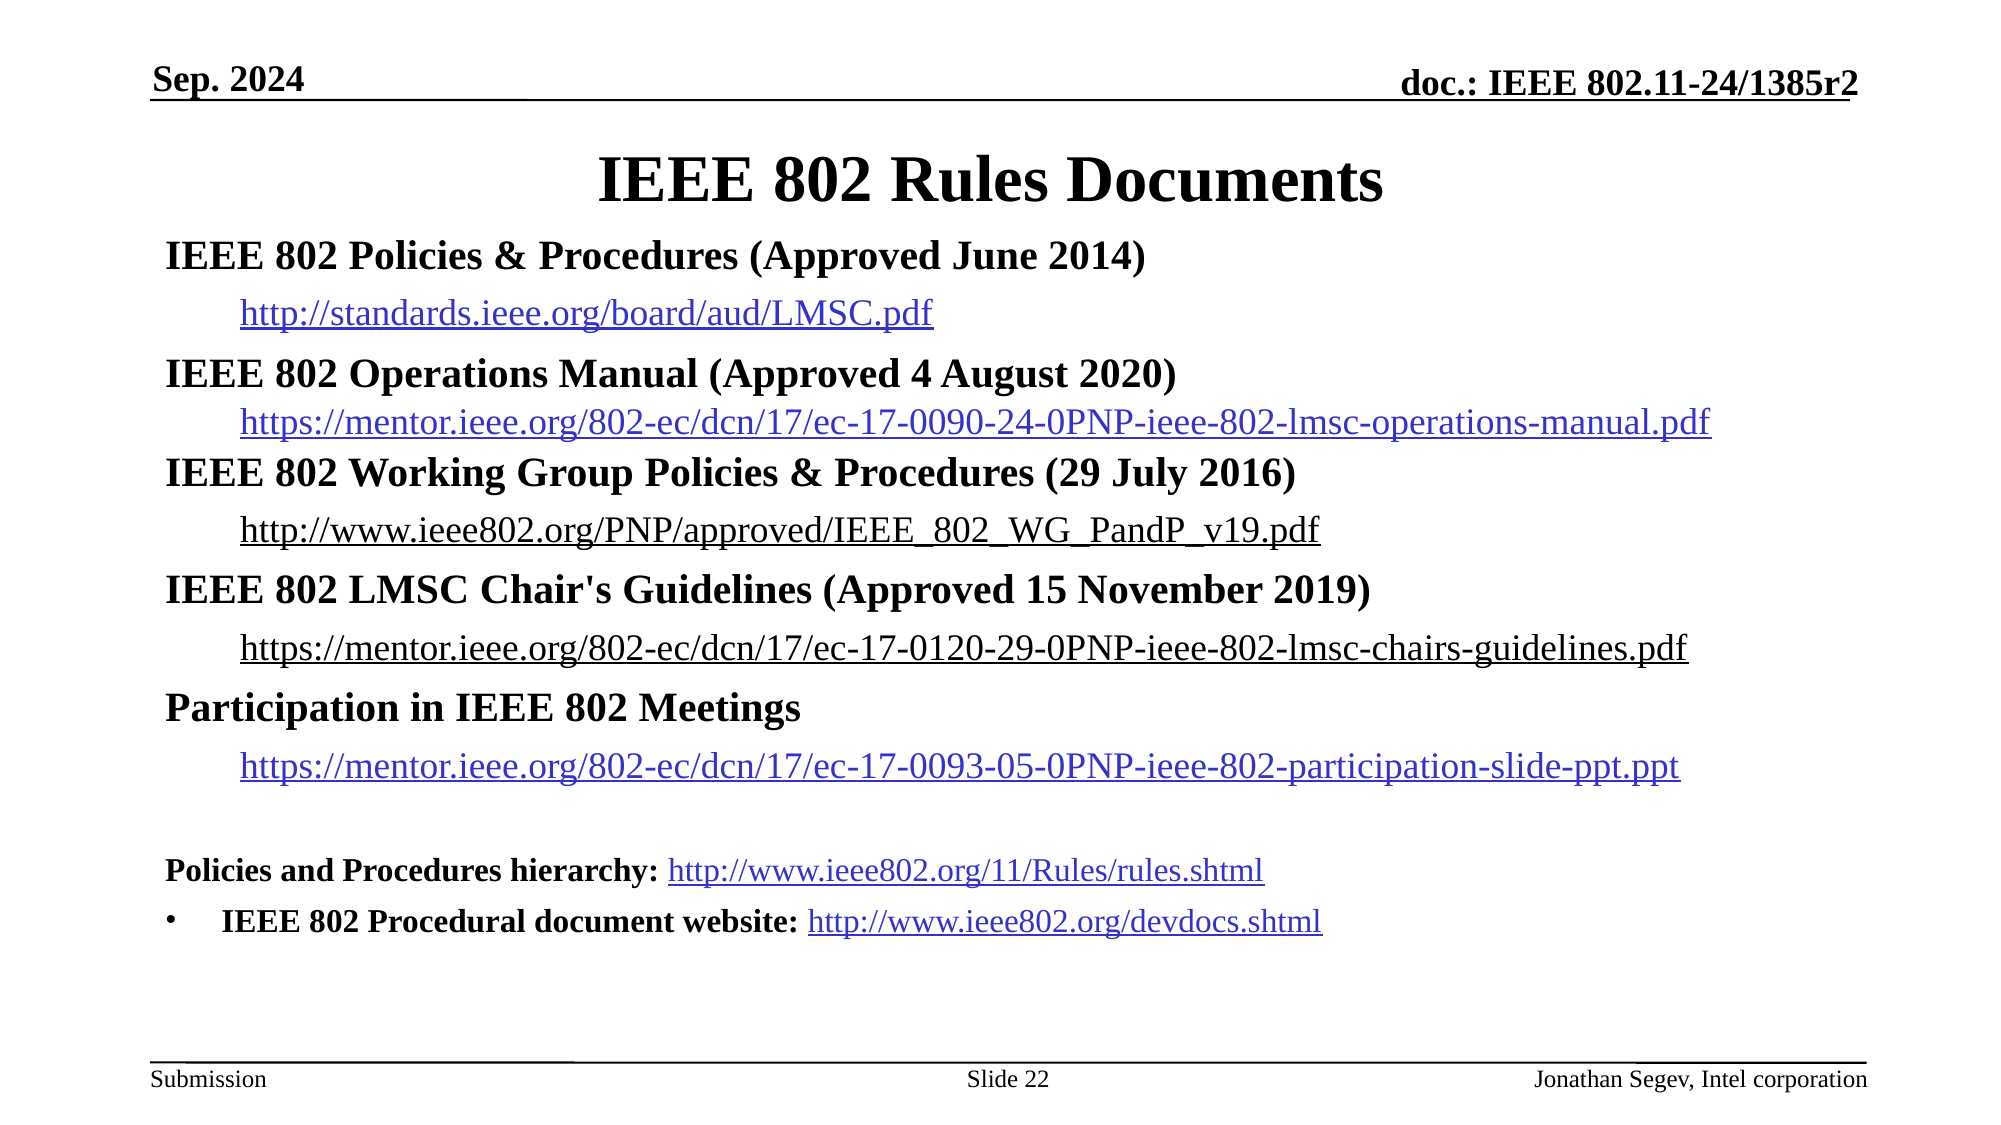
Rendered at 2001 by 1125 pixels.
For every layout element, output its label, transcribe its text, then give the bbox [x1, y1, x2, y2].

list IEEE 802 Policies & Procedures (Approved June 2014) http://standards.ieee.org/board/aud/LMSC.pdf IEEE 802 Operations Manual (Approved 4 August 2020) https://mentor.ieee.org/802-ec/dcn/17/ec-17-0090-24-0PNP-ieee-802-lmsc-operations-manual.pdf IEEE 802 Working Group Policies & Procedures (29 July 2016) http://www.ieee802.org/PNP/approved/IEEE_802_WG_PandP_v19.pdf IEEE 802 LMSC Chair's Guidelines (Approved 15 November 2019) https://mentor.ieee.org/802-ec/dcn/17/ec-17-0120-29-0PNP-ieee-802-lmsc-chairs-guidelines.pdf Participation in IEEE 802 Meetings https://mentor.ieee.org/802-ec/dcn/17/ec-17-0093-05-0PNP-ieee-802-participation-slide-ppt.ppt Policies and Procedures hierarchy: http://www.ieee802.org/11/Rules/rules.shtml IEEE 802 Procedural document website: http://www.ieee802.org/devdocs.shtml [149, 219, 1850, 1003]
title IEEE 802 Rules Documents [149, 112, 1850, 219]
footer Jonathan Segev, Intel corporation [1171, 1061, 1869, 1093]
slide_number Slide 22 [950, 1061, 1067, 1123]
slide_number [152, 54, 563, 100]
